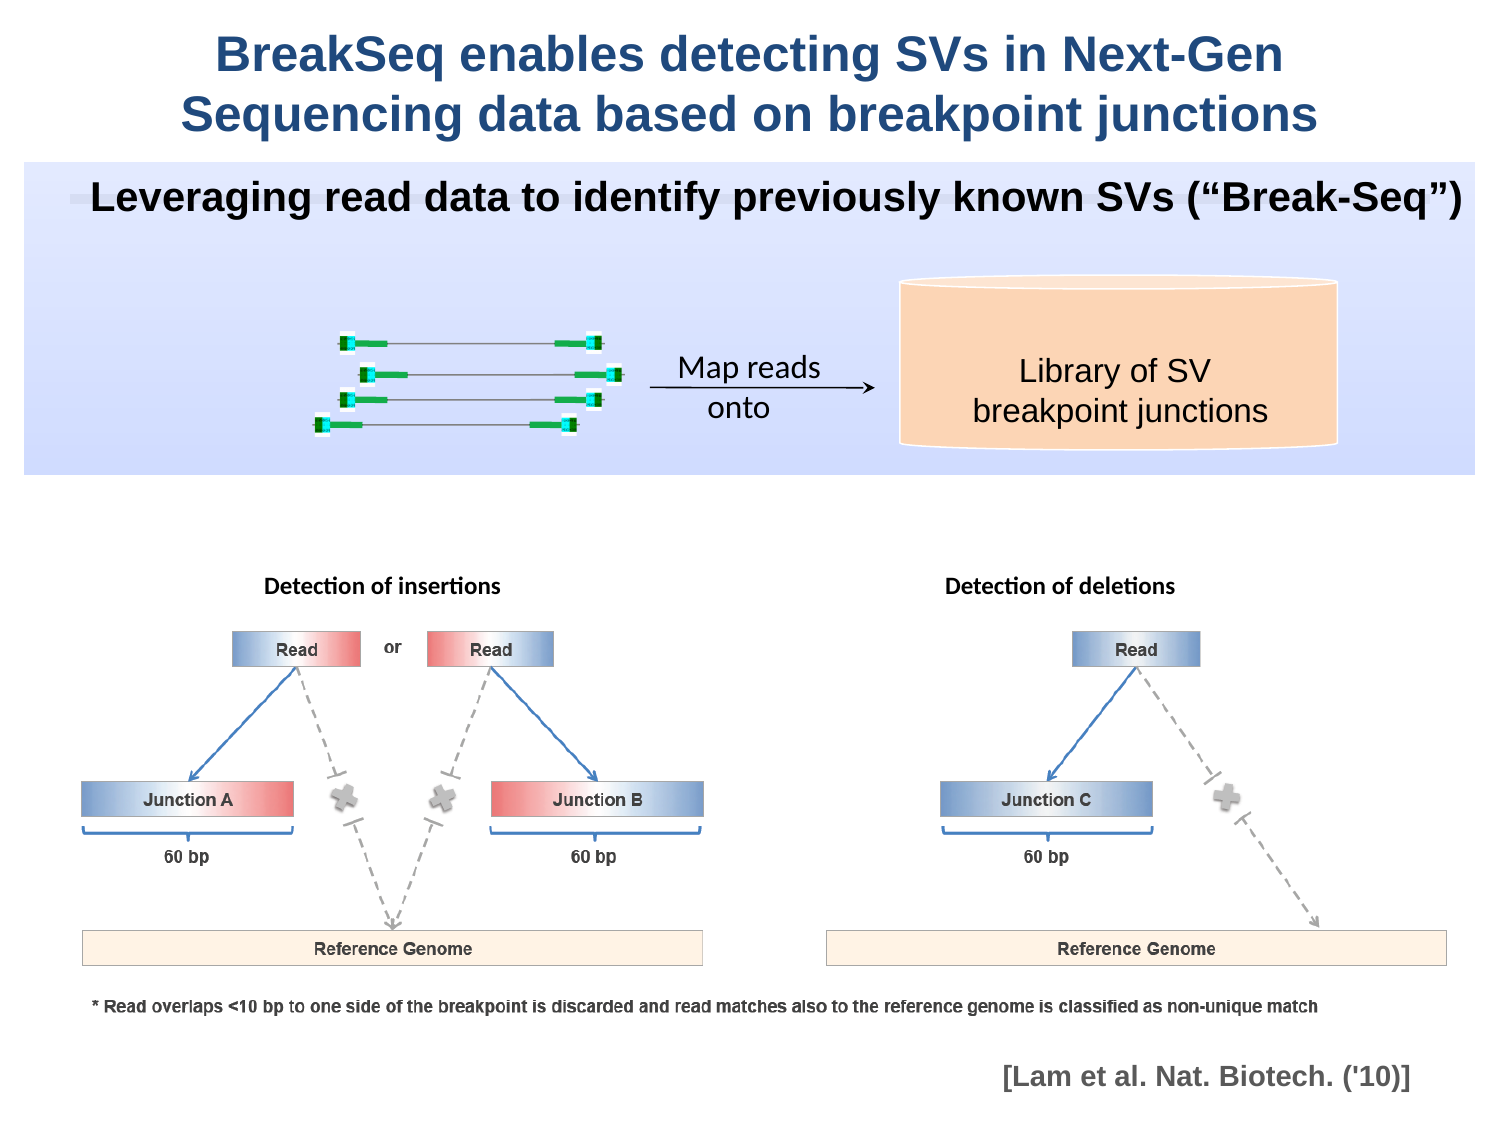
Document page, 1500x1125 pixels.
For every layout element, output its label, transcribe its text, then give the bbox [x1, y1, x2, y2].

text_box [Lam et al. Nat. Biotech. ('10)] [987, 1050, 1429, 1101]
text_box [24, 162, 1500, 476]
picture [67, 612, 1450, 1026]
text_box Detection of insertions [249, 562, 553, 608]
title BreakSeq enables detecting SVs in Next-Gen Sequencing data based on breakpoint junctions [75, 0, 1425, 160]
text_box Detection of deletions [929, 562, 1224, 608]
